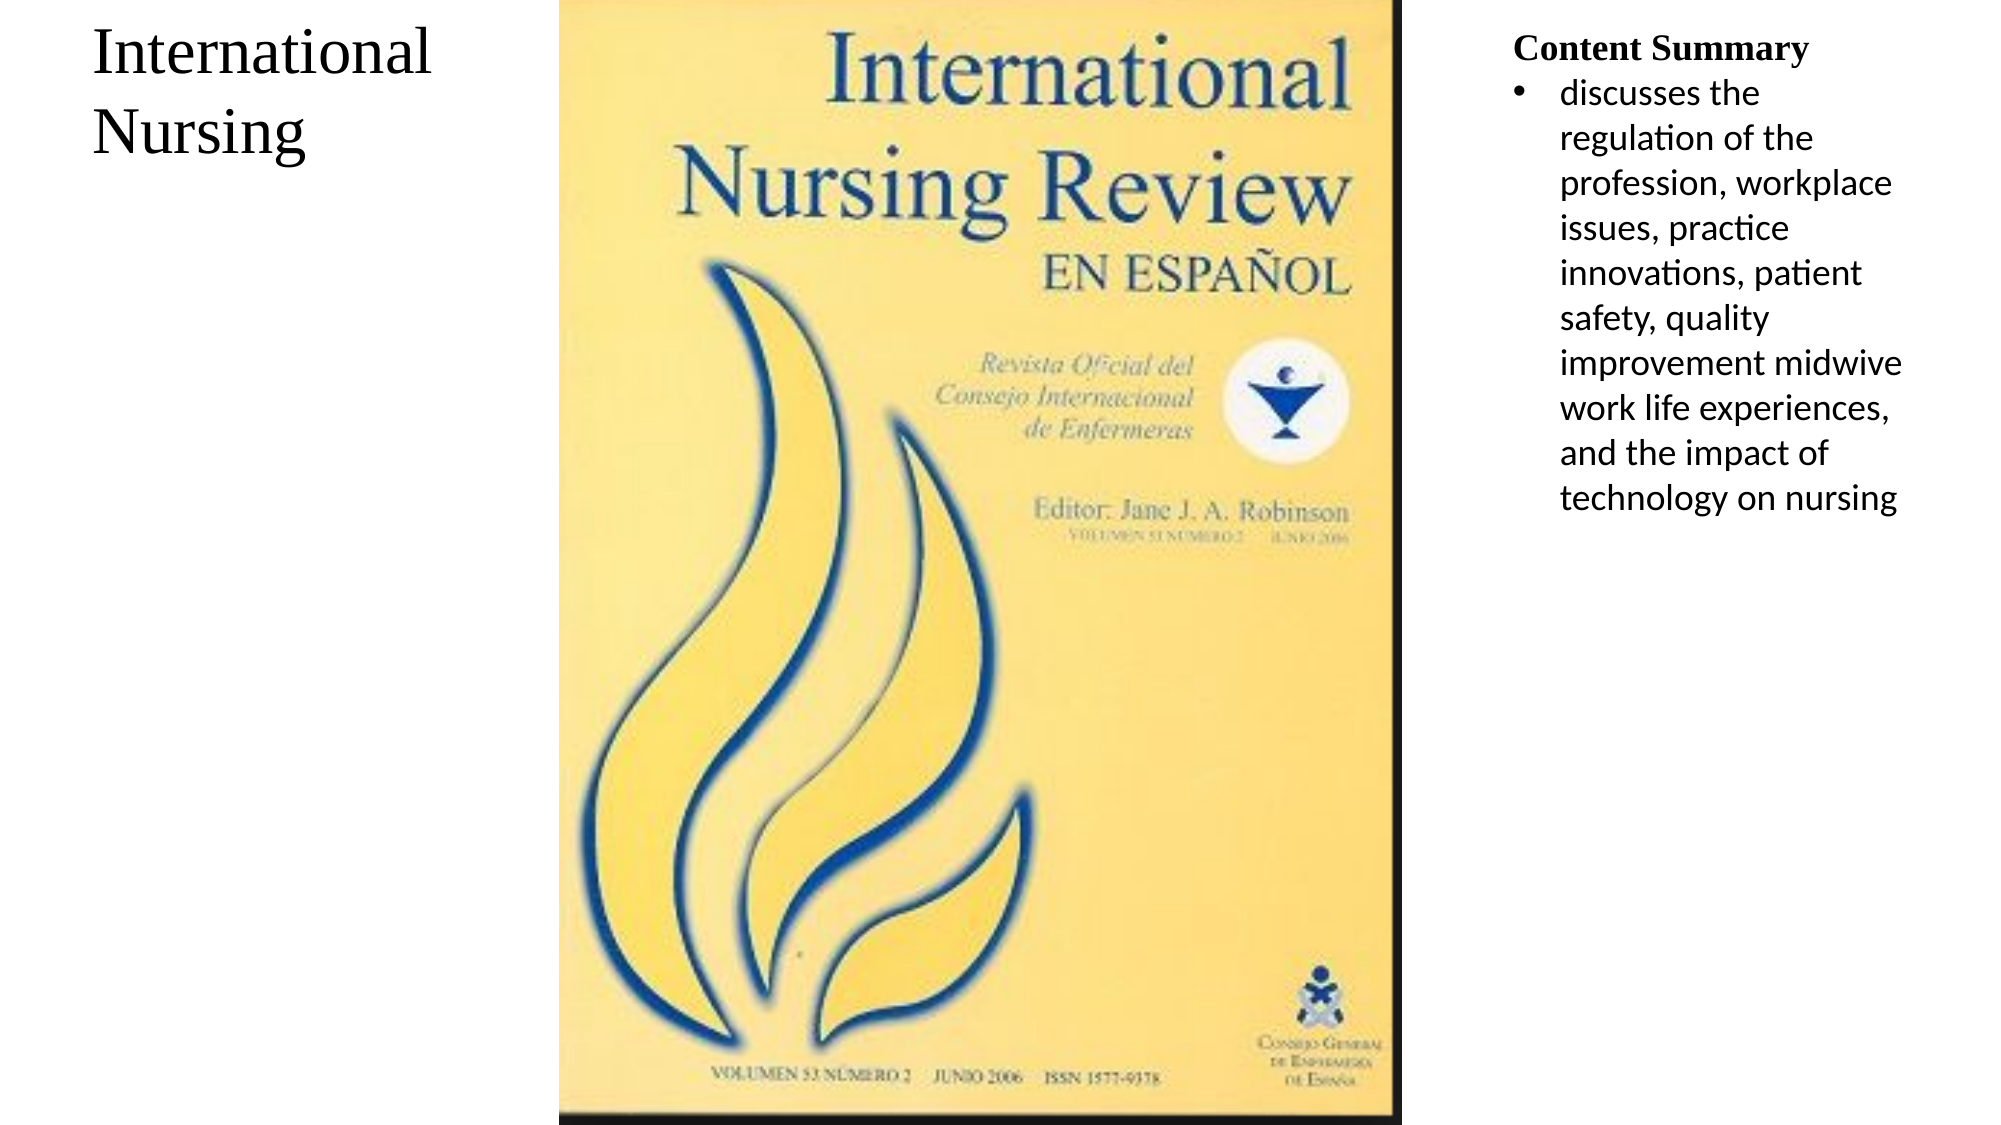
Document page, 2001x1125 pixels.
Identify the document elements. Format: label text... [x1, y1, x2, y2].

text_box International Nursing [77, 0, 488, 175]
text_box Content Summary discusses the regulation of the profession, workplace issues, practice innovations, patient safety, quality improvement midwive work life experiences, and the impact of technology on nursing [1498, 15, 1934, 571]
picture [559, 0, 1402, 1125]
